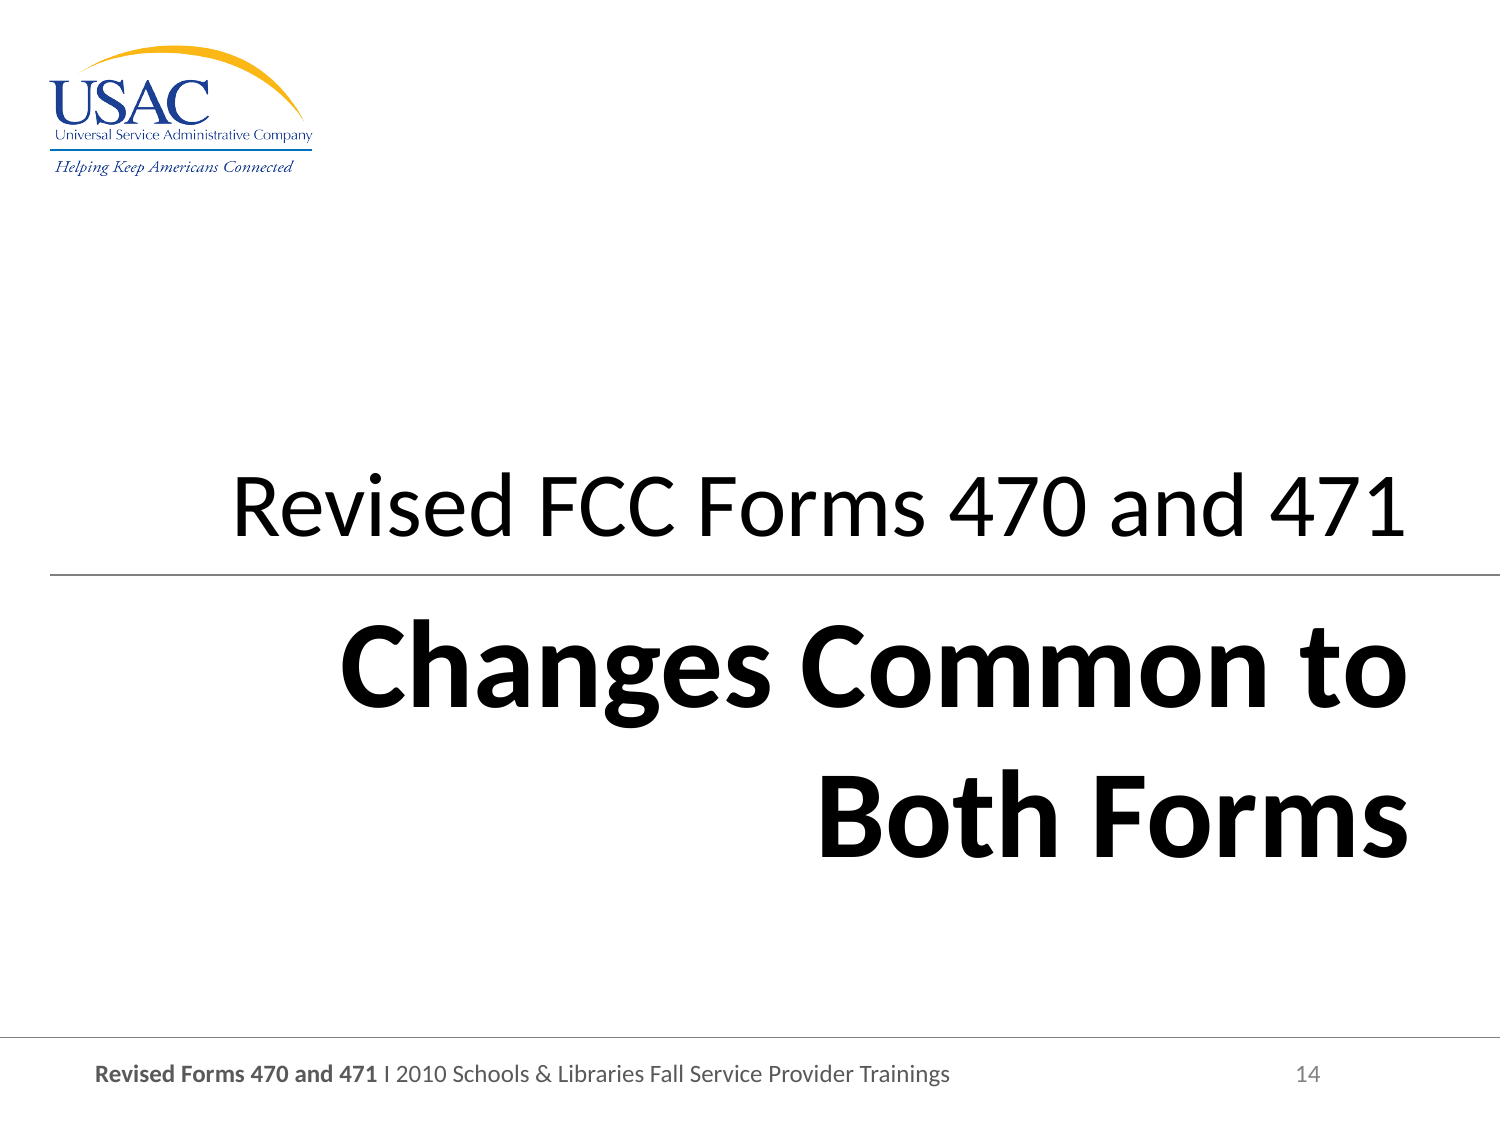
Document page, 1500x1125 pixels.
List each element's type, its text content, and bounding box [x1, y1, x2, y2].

list Changes Common to Both Forms [125, 575, 1425, 713]
list Revised FCC Forms 470 and 471 [150, 437, 1425, 575]
picture [24, 37, 348, 200]
